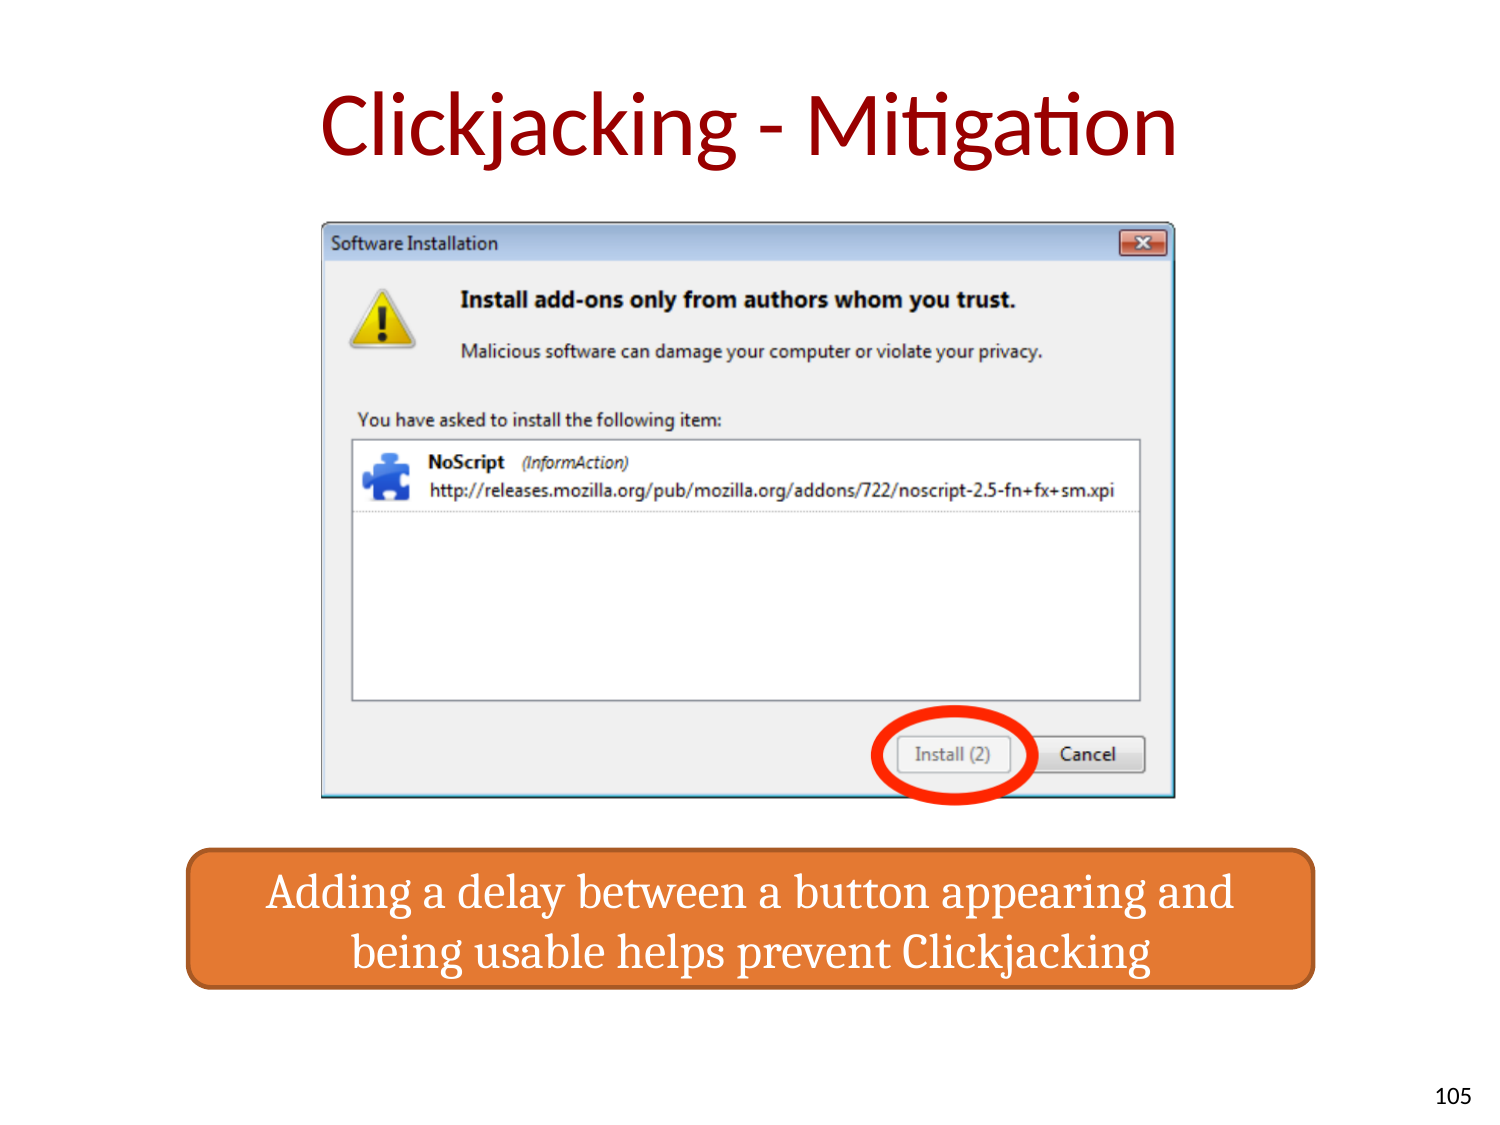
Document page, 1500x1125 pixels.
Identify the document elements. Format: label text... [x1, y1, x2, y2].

text_box Adding a delay between a button appearing and being usable helps prevent Clickjacking [186, 847, 1316, 990]
picture [312, 212, 1188, 810]
title Clickjacking - Mitigation [75, 24, 1425, 213]
slide_number 105 [1137, 1065, 1488, 1125]
